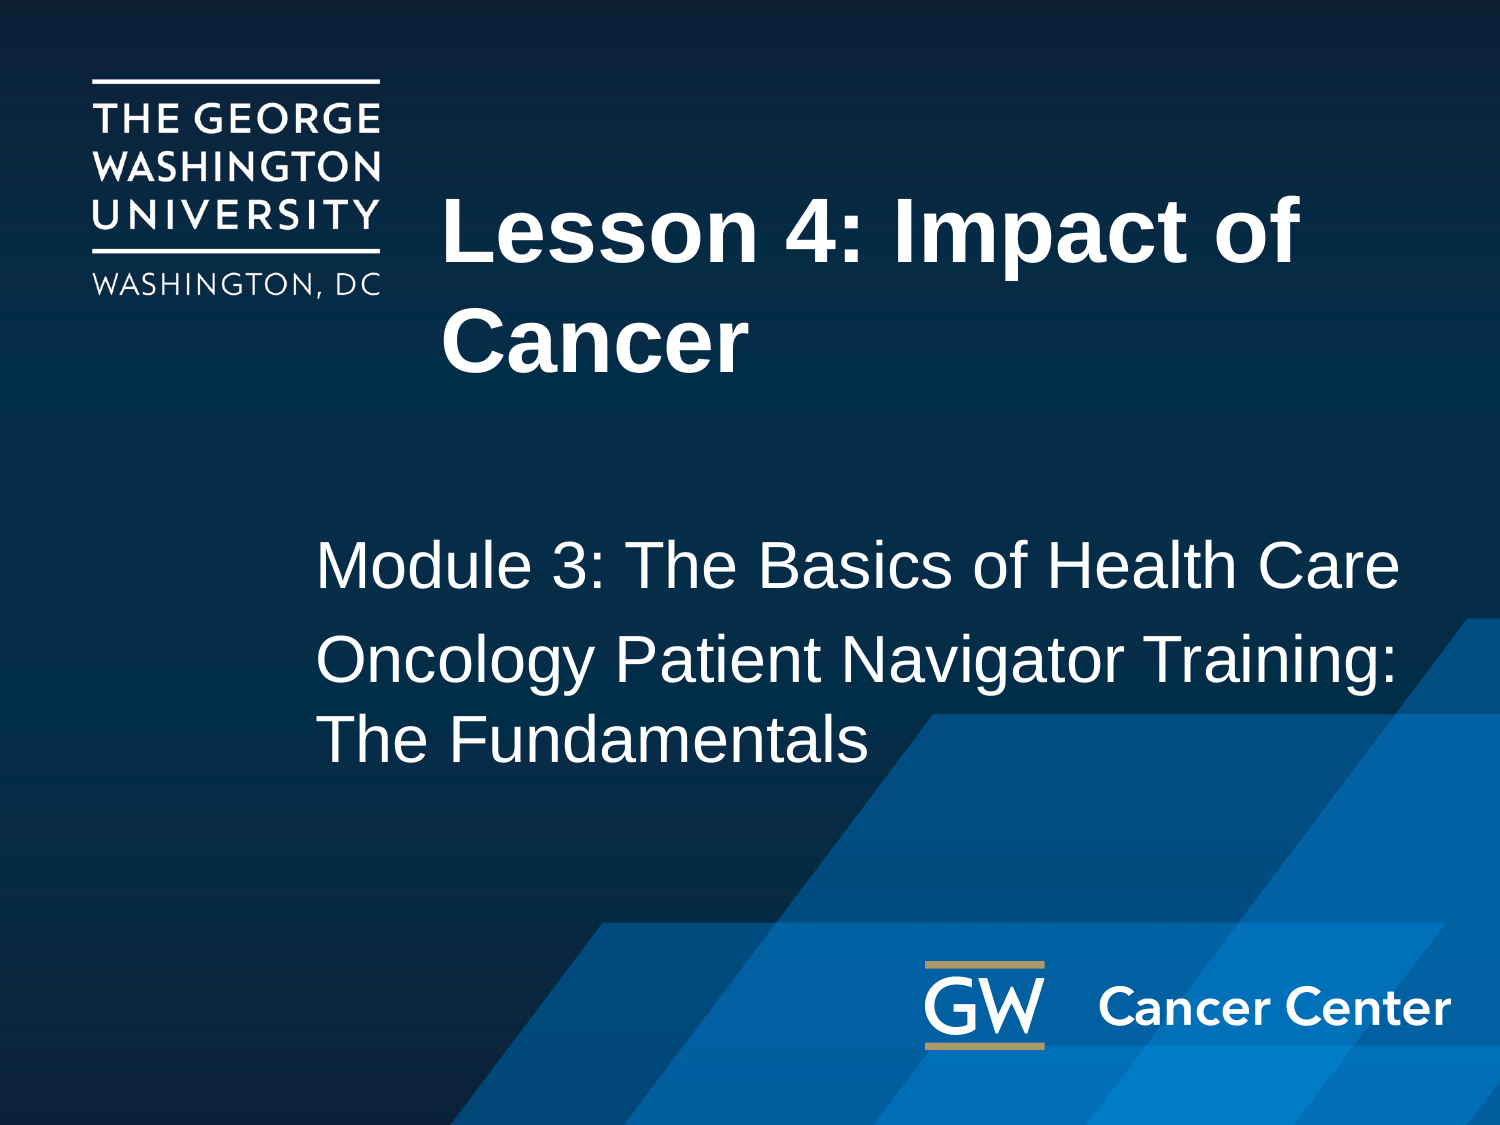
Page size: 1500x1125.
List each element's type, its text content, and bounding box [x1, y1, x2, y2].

subtitle Module 3: The Basics of Health Care Oncology Patient Navigator Training: The Fundamentals [300, 514, 1463, 803]
picture [0, 0, 1500, 314]
picture [0, 317, 1500, 1125]
title Lesson 4: Impact of Cancer [425, 75, 1463, 488]
